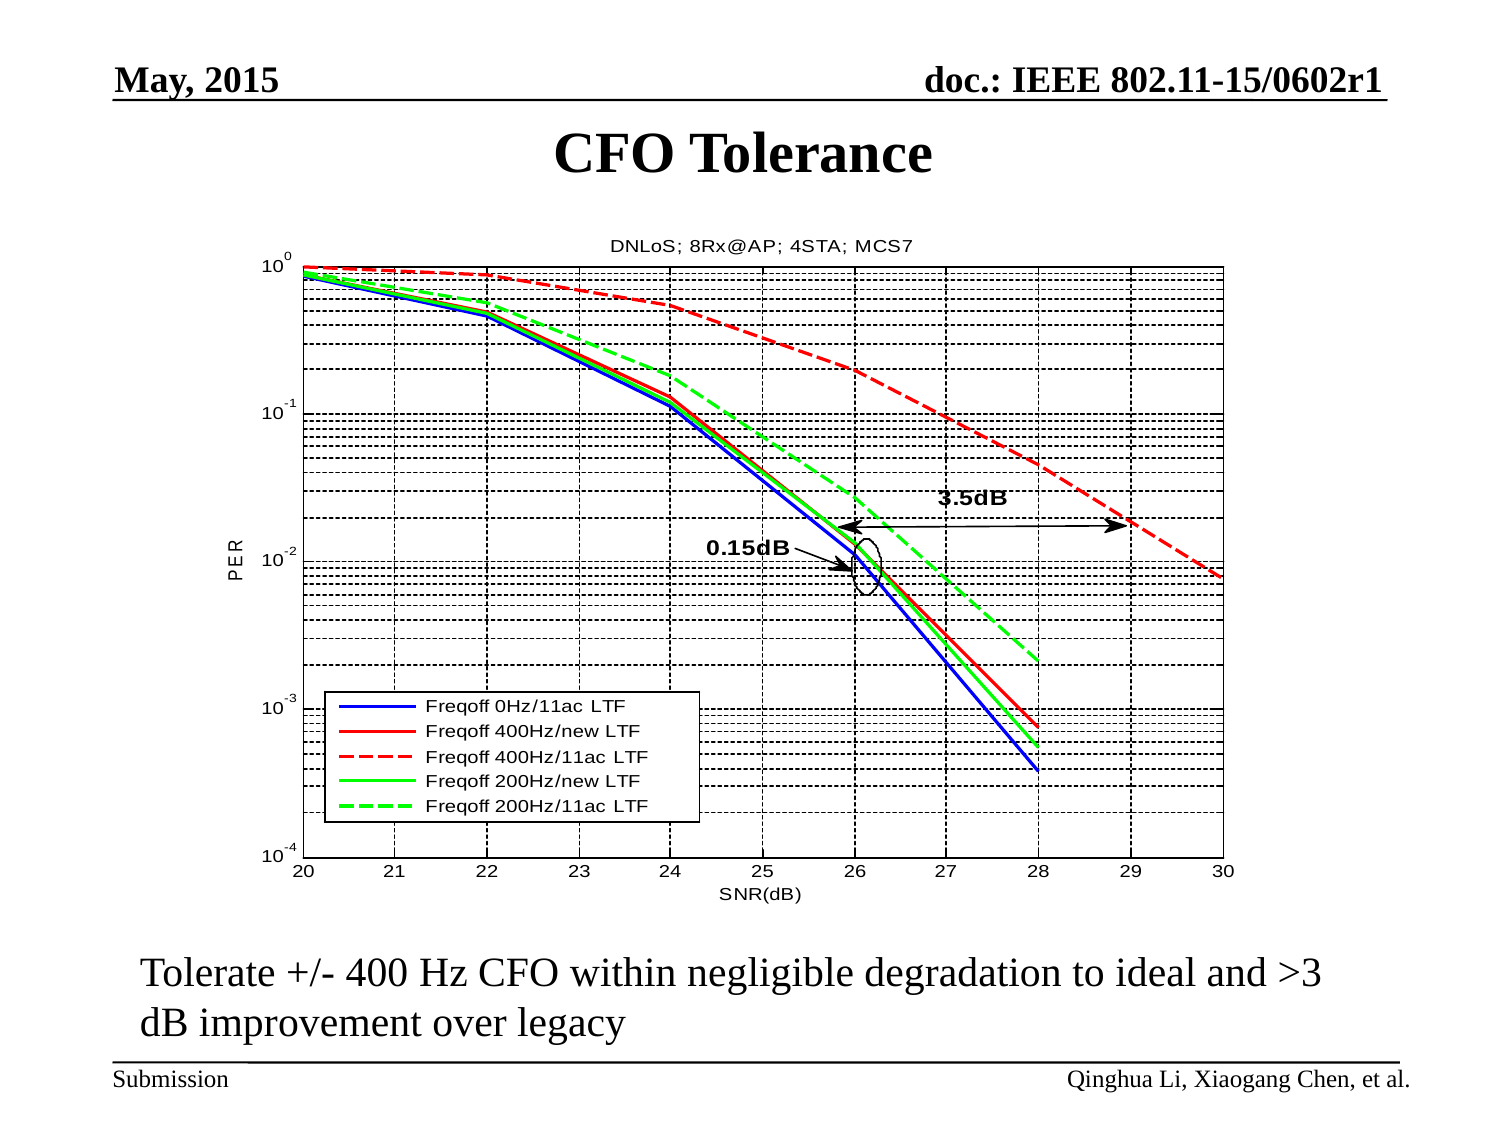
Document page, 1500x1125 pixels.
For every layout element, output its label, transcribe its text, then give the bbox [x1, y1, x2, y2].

text_box Tolerate +/- 400 Hz CFO within negligible degradation to ideal and >3 dB improvement over legacy [124, 937, 1381, 1053]
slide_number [114, 54, 281, 101]
picture [149, 212, 1338, 938]
footer Qinghua Li, Xiaogang Chen, et al. [1062, 1062, 1412, 1094]
title CFO Tolerance [105, 61, 1381, 238]
